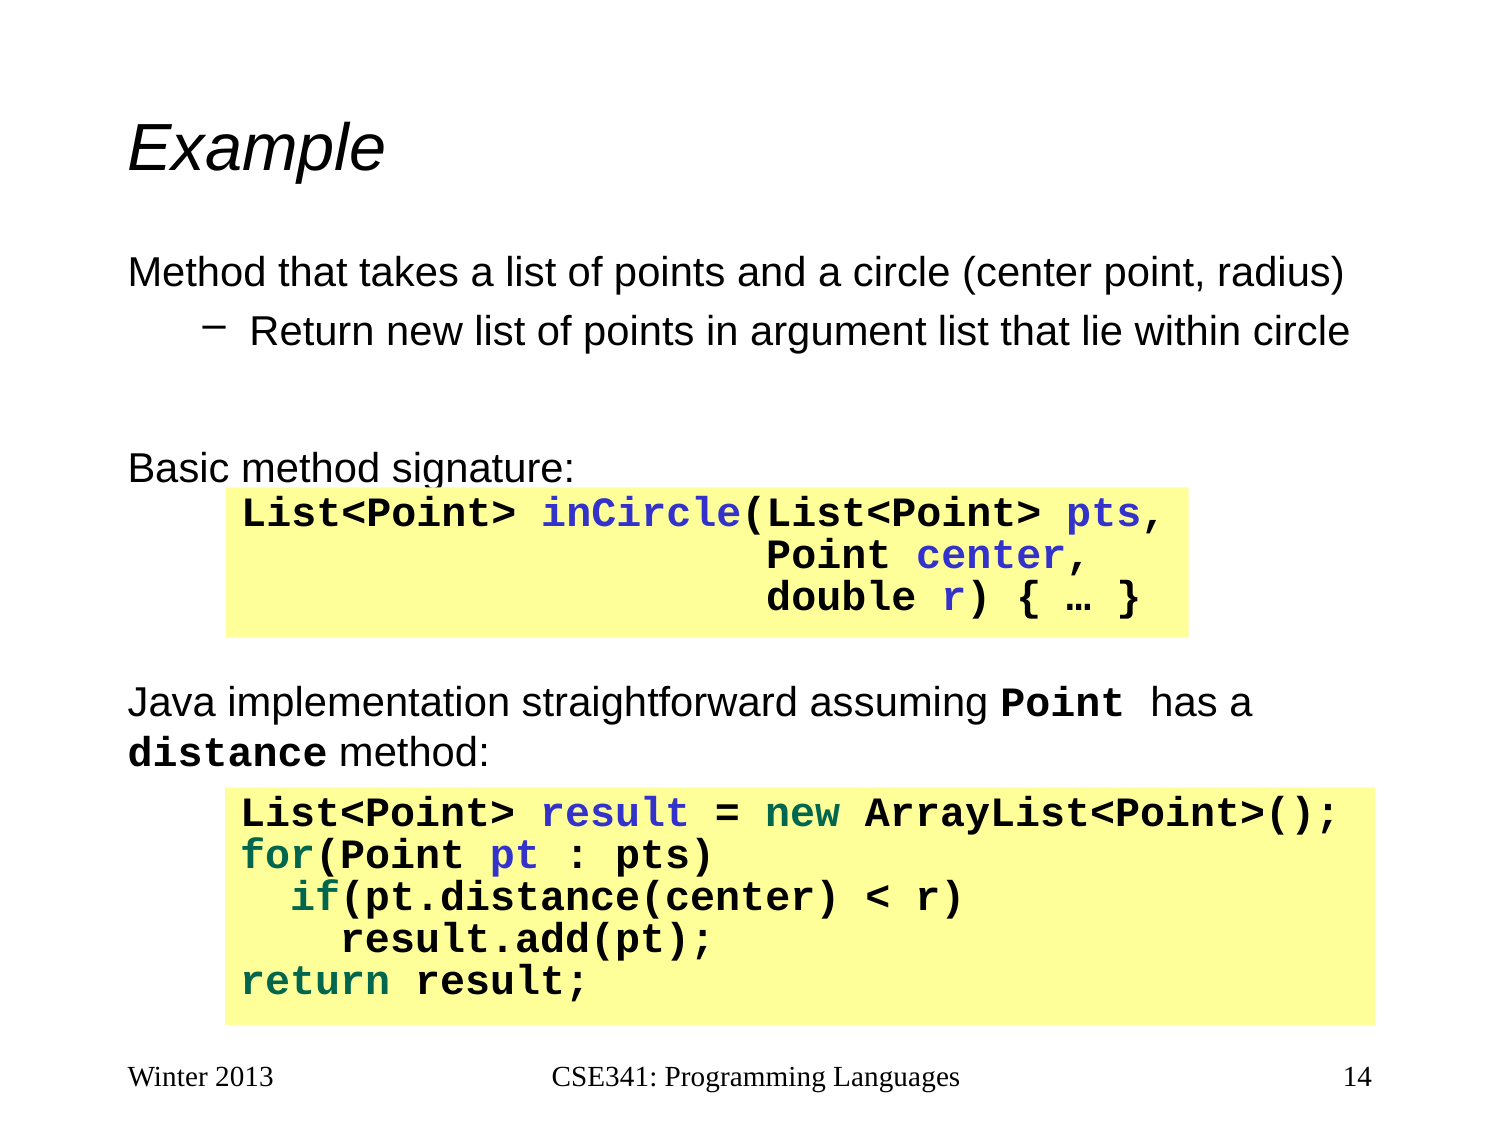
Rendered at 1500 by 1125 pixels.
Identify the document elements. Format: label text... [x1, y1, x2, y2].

text_box List<Point> inCircle(List<Point> pts, Point center, double r) { … } [226, 487, 1189, 638]
text_box List<Point> result = new ArrayList<Point>(); for(Point pt : pts) if(pt.distance(center) < r) result.add(pt); return result; [225, 787, 1375, 1025]
slide_number Winter 2013 [112, 1049, 426, 1125]
title Example [112, 49, 1388, 237]
slide_number 14 [1074, 1049, 1388, 1125]
list Method that takes a list of points and a circle (center point, radius) Return new list of points in argument list that lie within circle Basic method signature: Java implementation straightforward assuming Point has a distance method: [112, 237, 1388, 976]
footer CSE341: Programming Languages [474, 1049, 1038, 1125]
